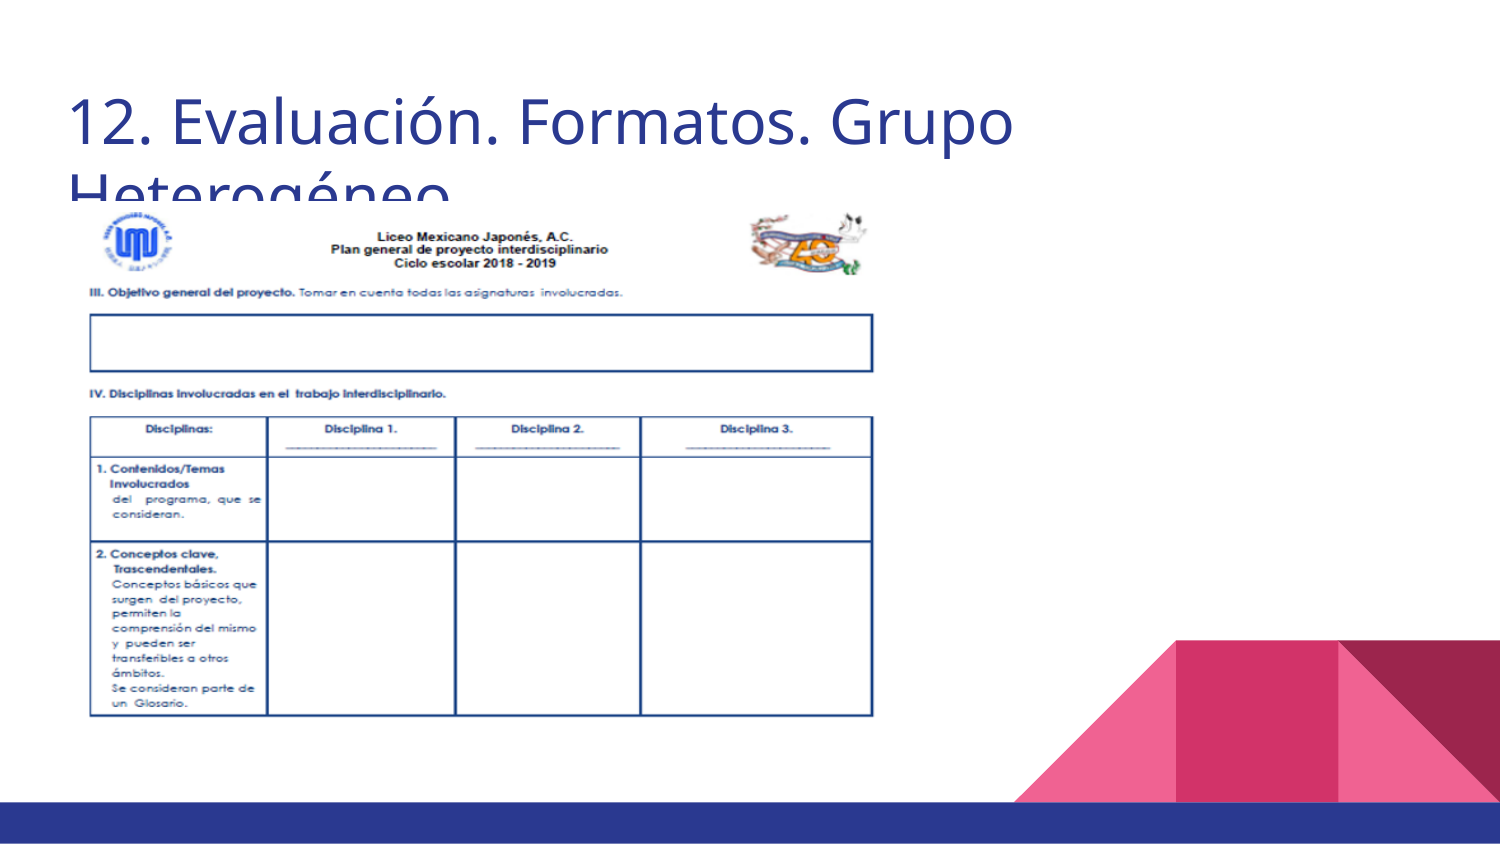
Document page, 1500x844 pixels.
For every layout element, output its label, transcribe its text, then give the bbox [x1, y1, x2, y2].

picture [50, 201, 907, 750]
title 12. Evaluación. Formatos. Grupo Heterogéneo. [51, 67, 1449, 167]
